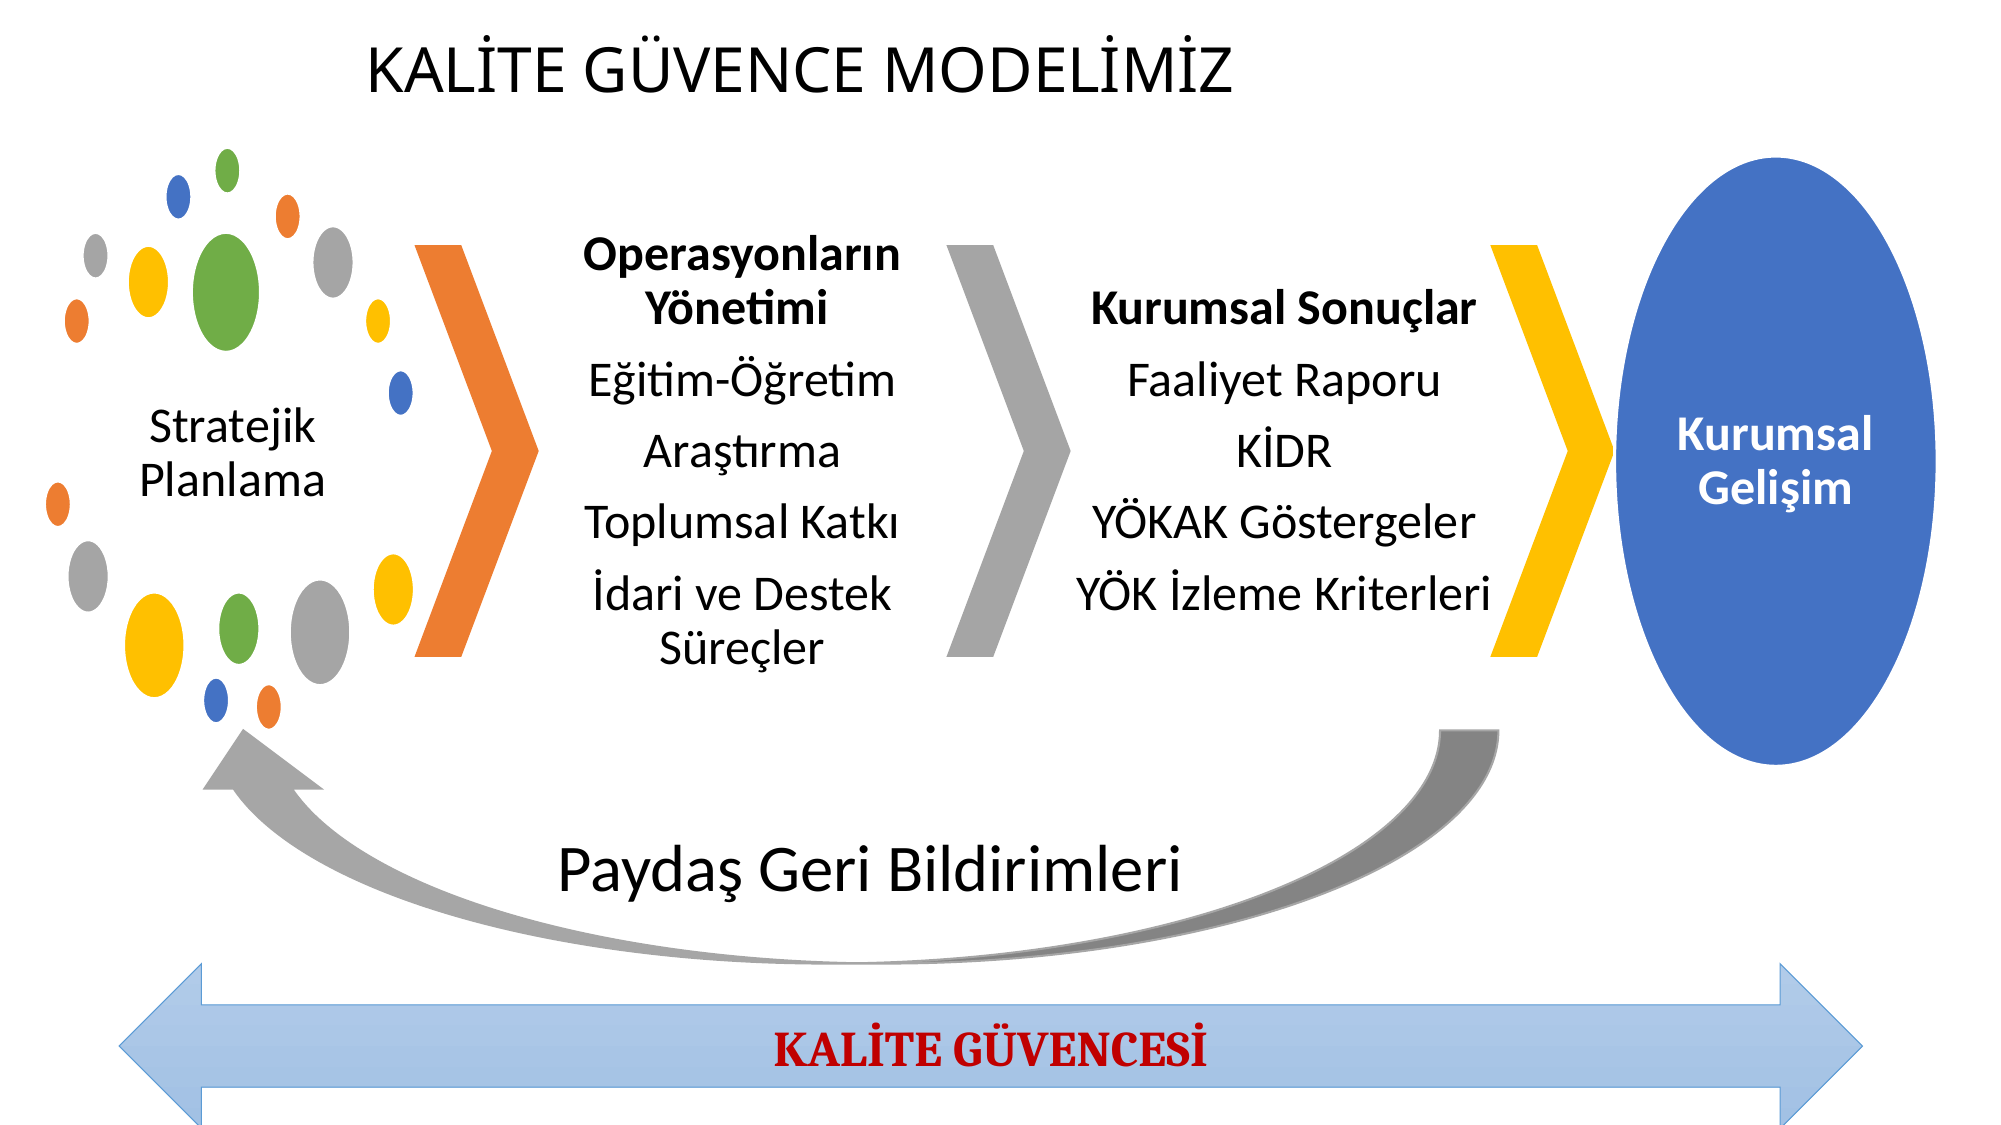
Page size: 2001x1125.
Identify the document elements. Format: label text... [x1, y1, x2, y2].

text_box KALİTE GÜVENCESİ [119, 963, 1863, 1125]
title KALİTE GÜVENCE MODELİMİZ [350, 23, 1482, 117]
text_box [44, 147, 1938, 767]
text_box Paydaş Geri Bildirimleri [542, 817, 1198, 912]
text_box [202, 767, 1492, 965]
